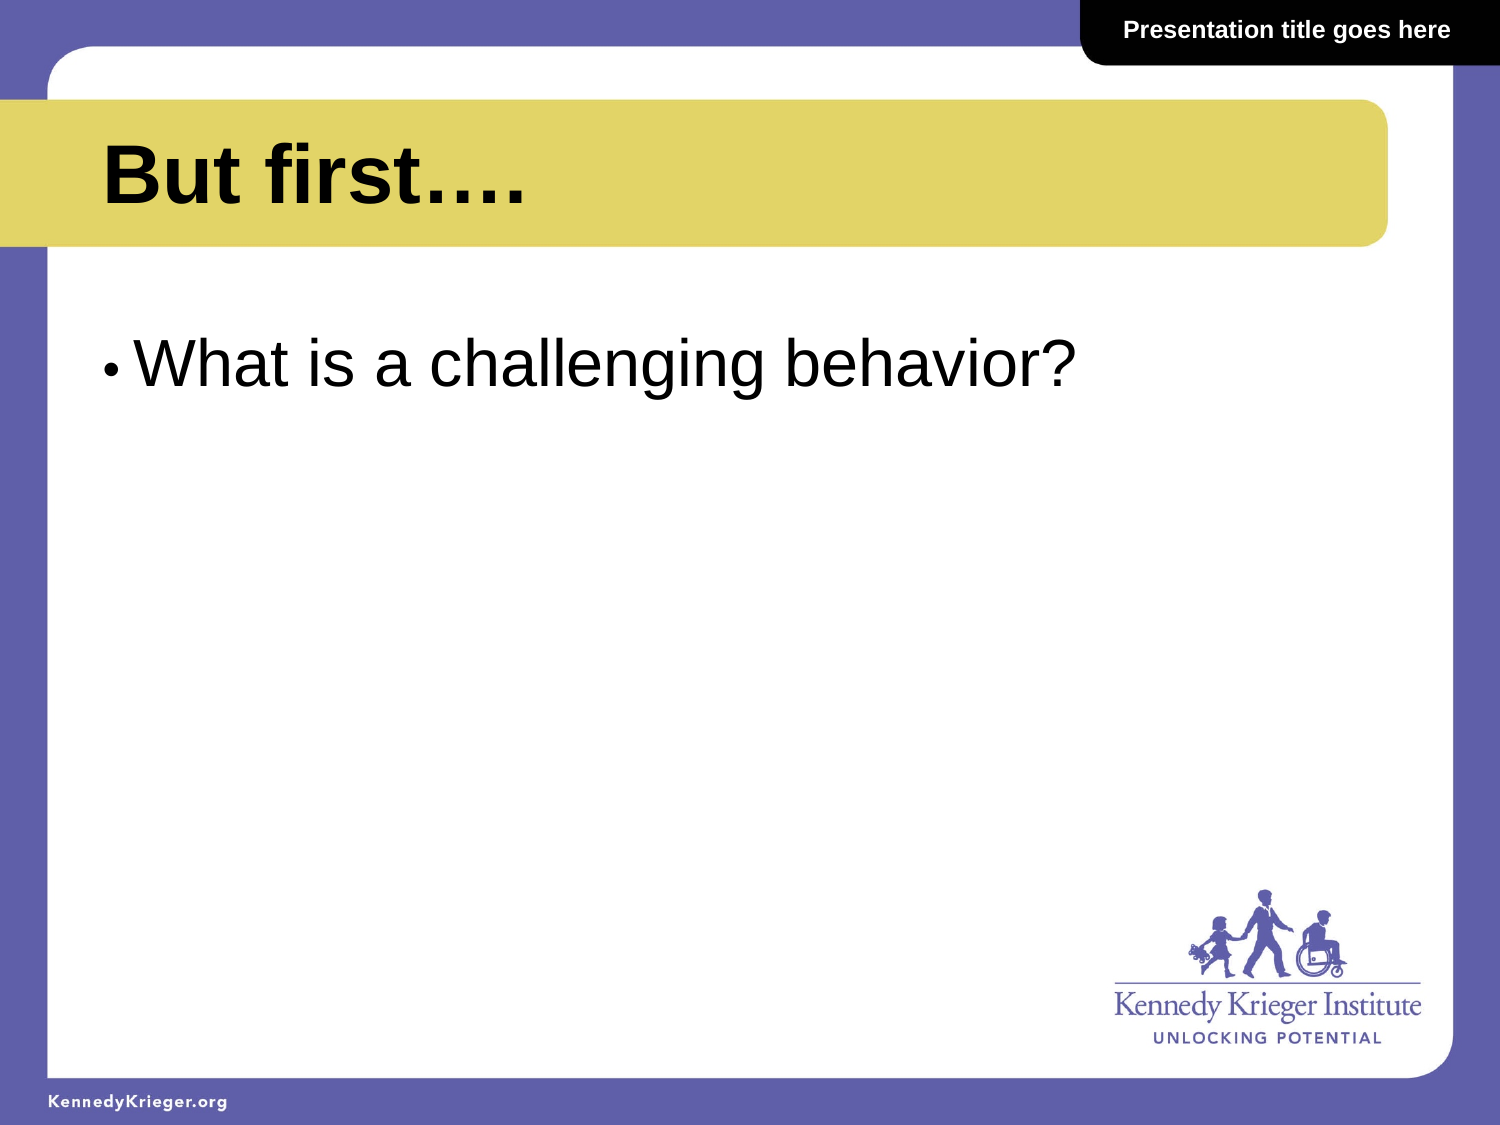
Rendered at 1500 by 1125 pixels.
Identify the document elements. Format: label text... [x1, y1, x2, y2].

picture [0, 0, 1500, 1125]
list Presentation title goes here [1074, 5, 1500, 81]
list • What is a challenging behavior? [87, 312, 1188, 675]
list But first…. [87, 112, 1363, 263]
